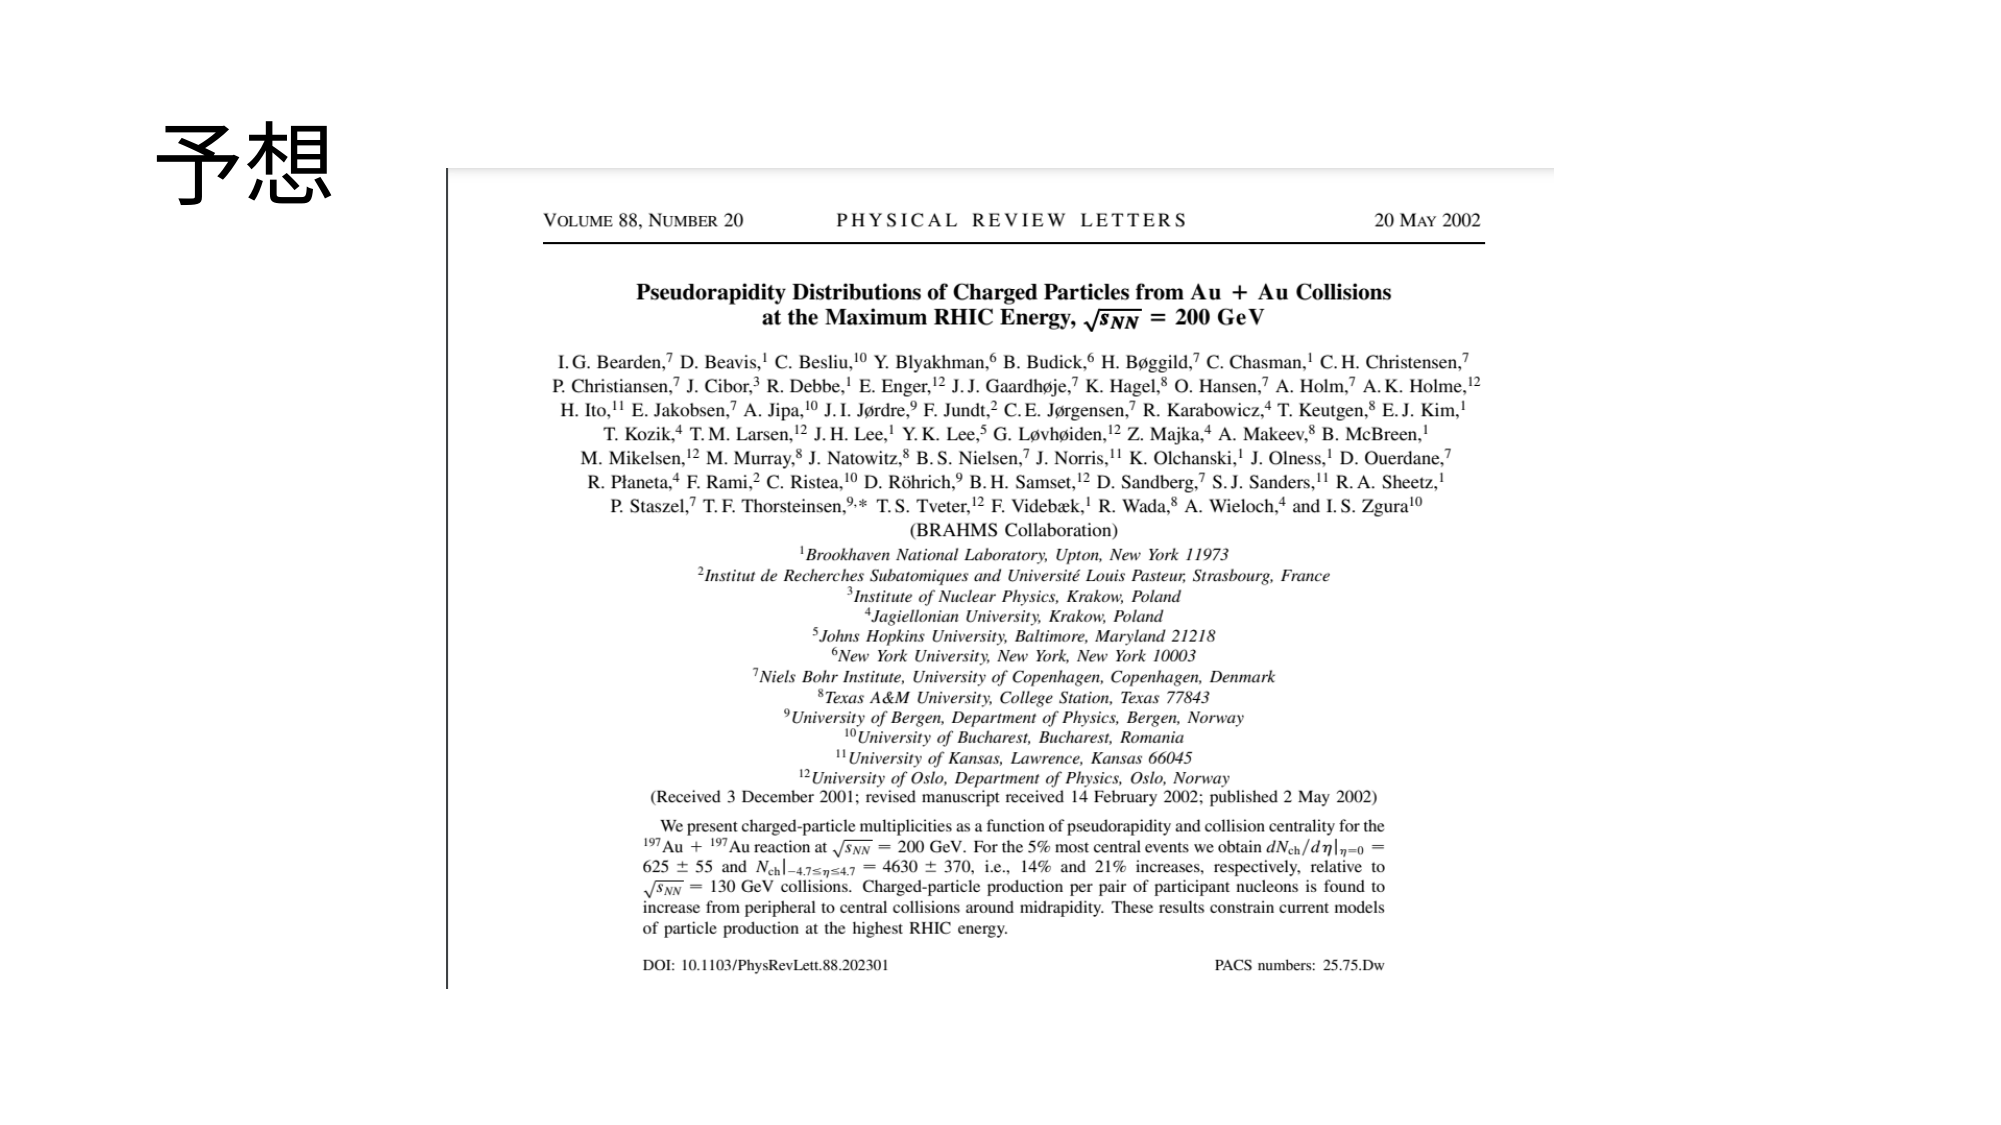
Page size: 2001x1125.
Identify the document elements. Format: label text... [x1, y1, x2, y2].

picture [446, 168, 1554, 989]
title 予想 [137, 59, 1863, 278]
